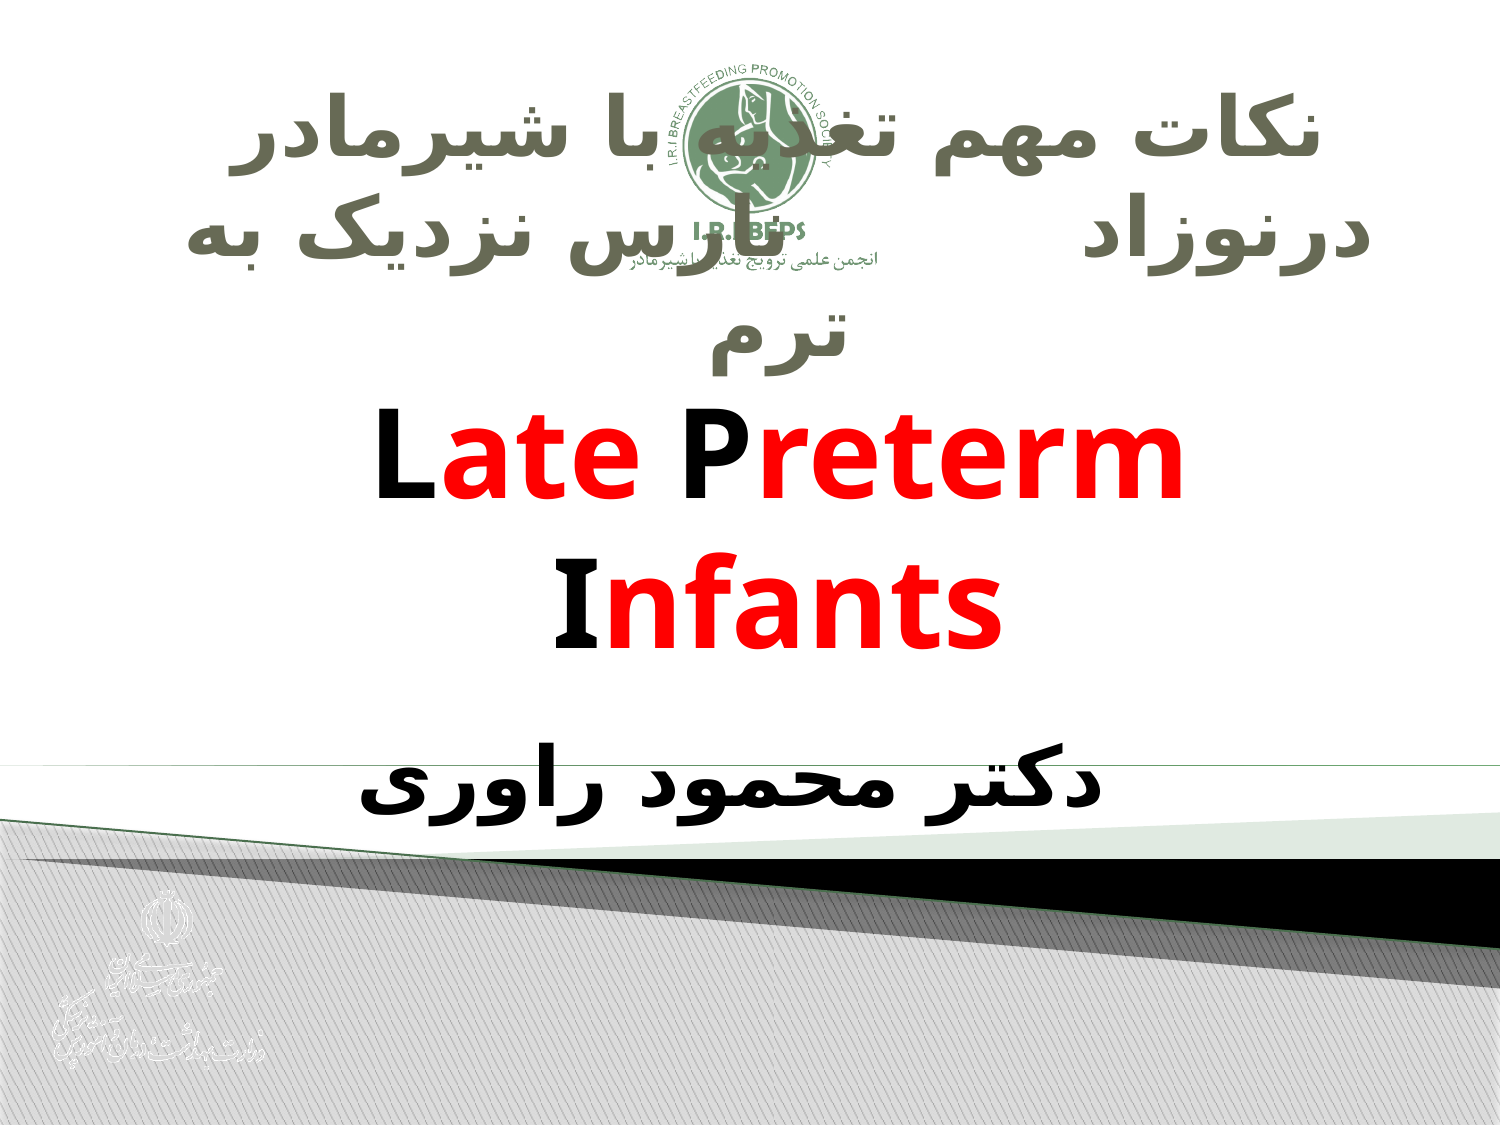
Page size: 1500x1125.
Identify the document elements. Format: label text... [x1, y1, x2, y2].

picture [5, 859, 1500, 989]
title نکات مهم تغذیه با شیرمادر درنوزاد نارس نزدیک به ترم Late Preterm Infants [123, 420, 1436, 681]
subtitle دکتر محمود راوری [88, 716, 1364, 846]
